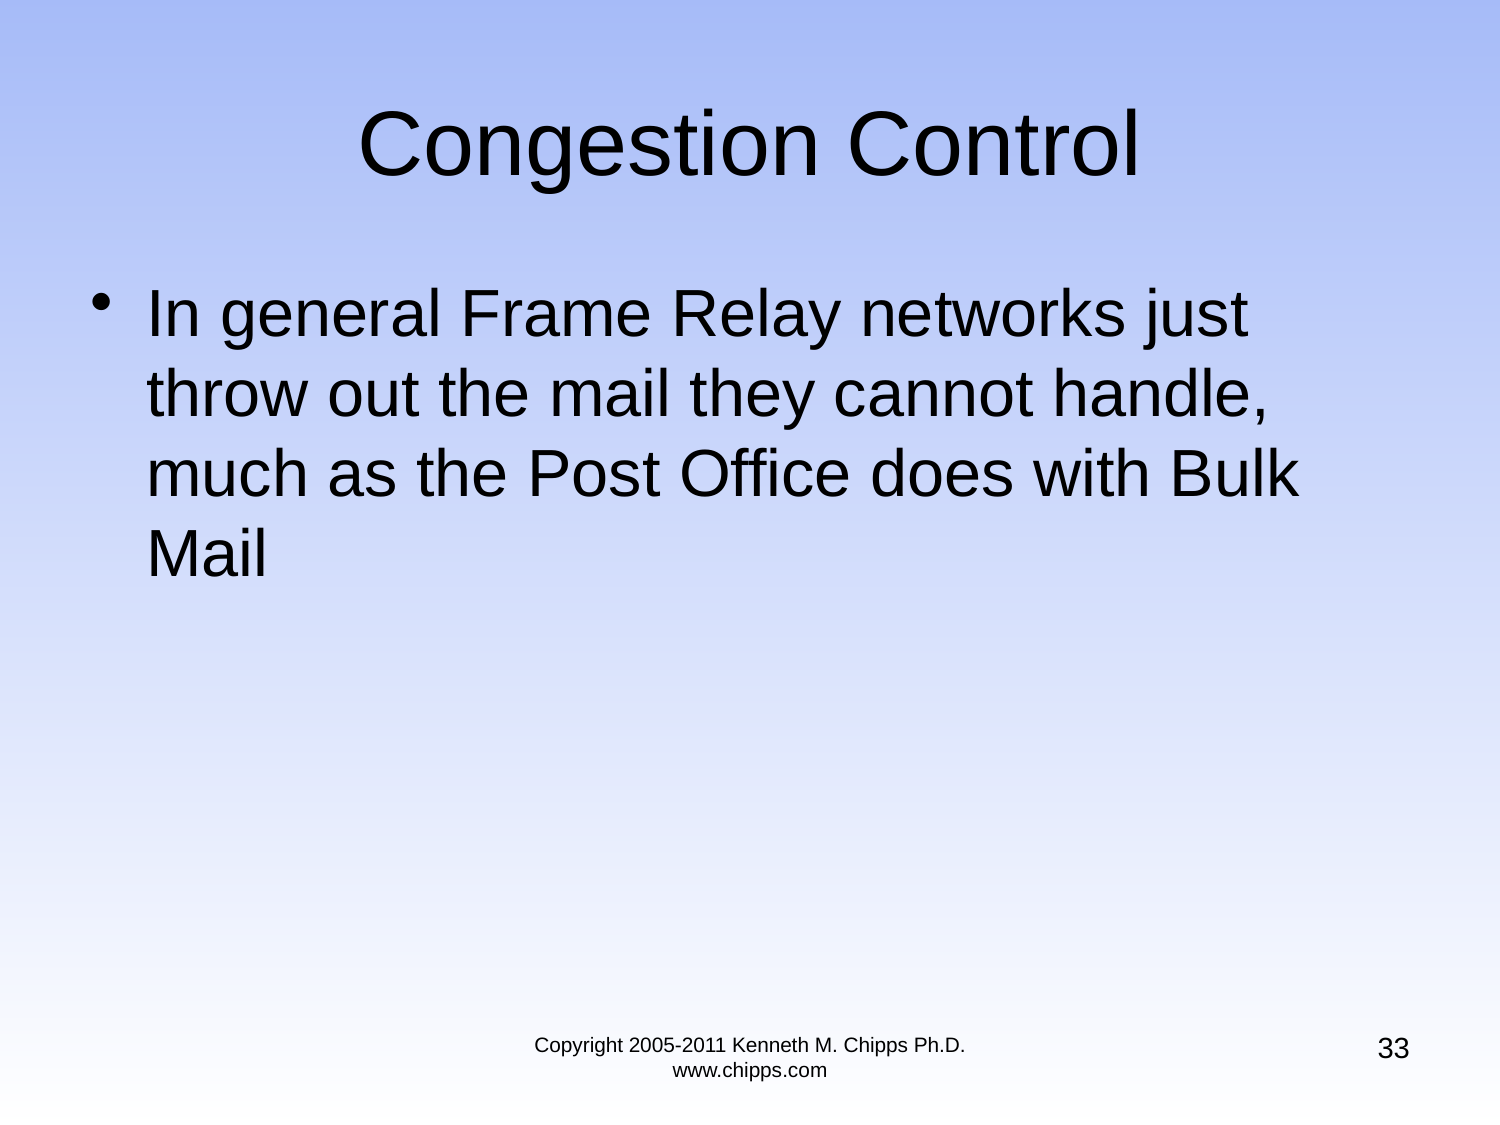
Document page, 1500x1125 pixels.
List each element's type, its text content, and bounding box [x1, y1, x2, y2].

title Congestion Control [74, 44, 1426, 233]
list In general Frame Relay networks just throw out the mail they cannot handle, much as the Post Office does with Bulk Mail [74, 262, 1426, 1006]
footer Copyright 2005-2011 Kenneth M. Chipps Ph.D. www.chipps.com [449, 1024, 1051, 1103]
slide_number 33 [1074, 1021, 1426, 1101]
